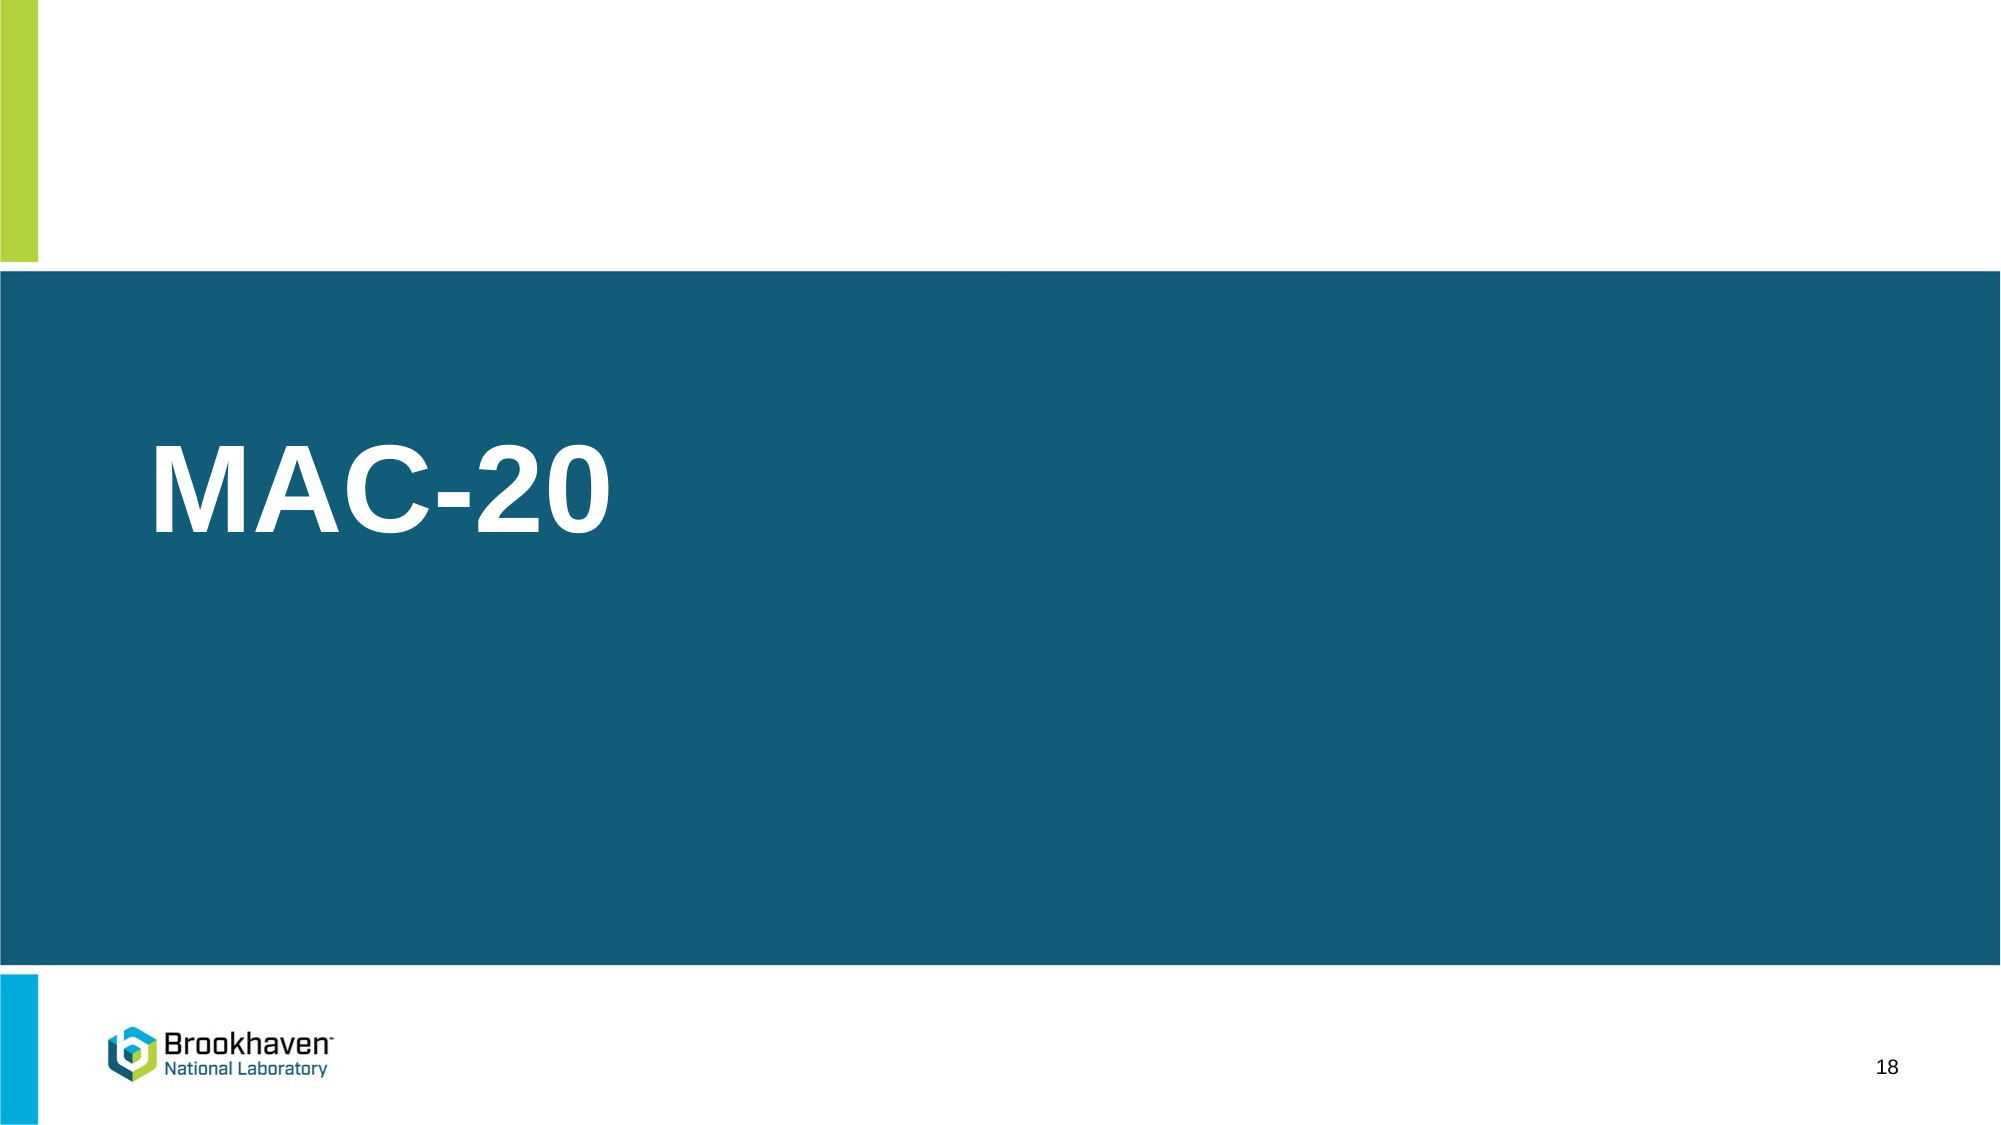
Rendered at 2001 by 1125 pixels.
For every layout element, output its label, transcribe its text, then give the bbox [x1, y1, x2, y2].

title MAC-20 [133, 416, 1829, 737]
picture [0, 0, 2001, 1125]
slide_number 18 [1835, 1036, 1907, 1097]
